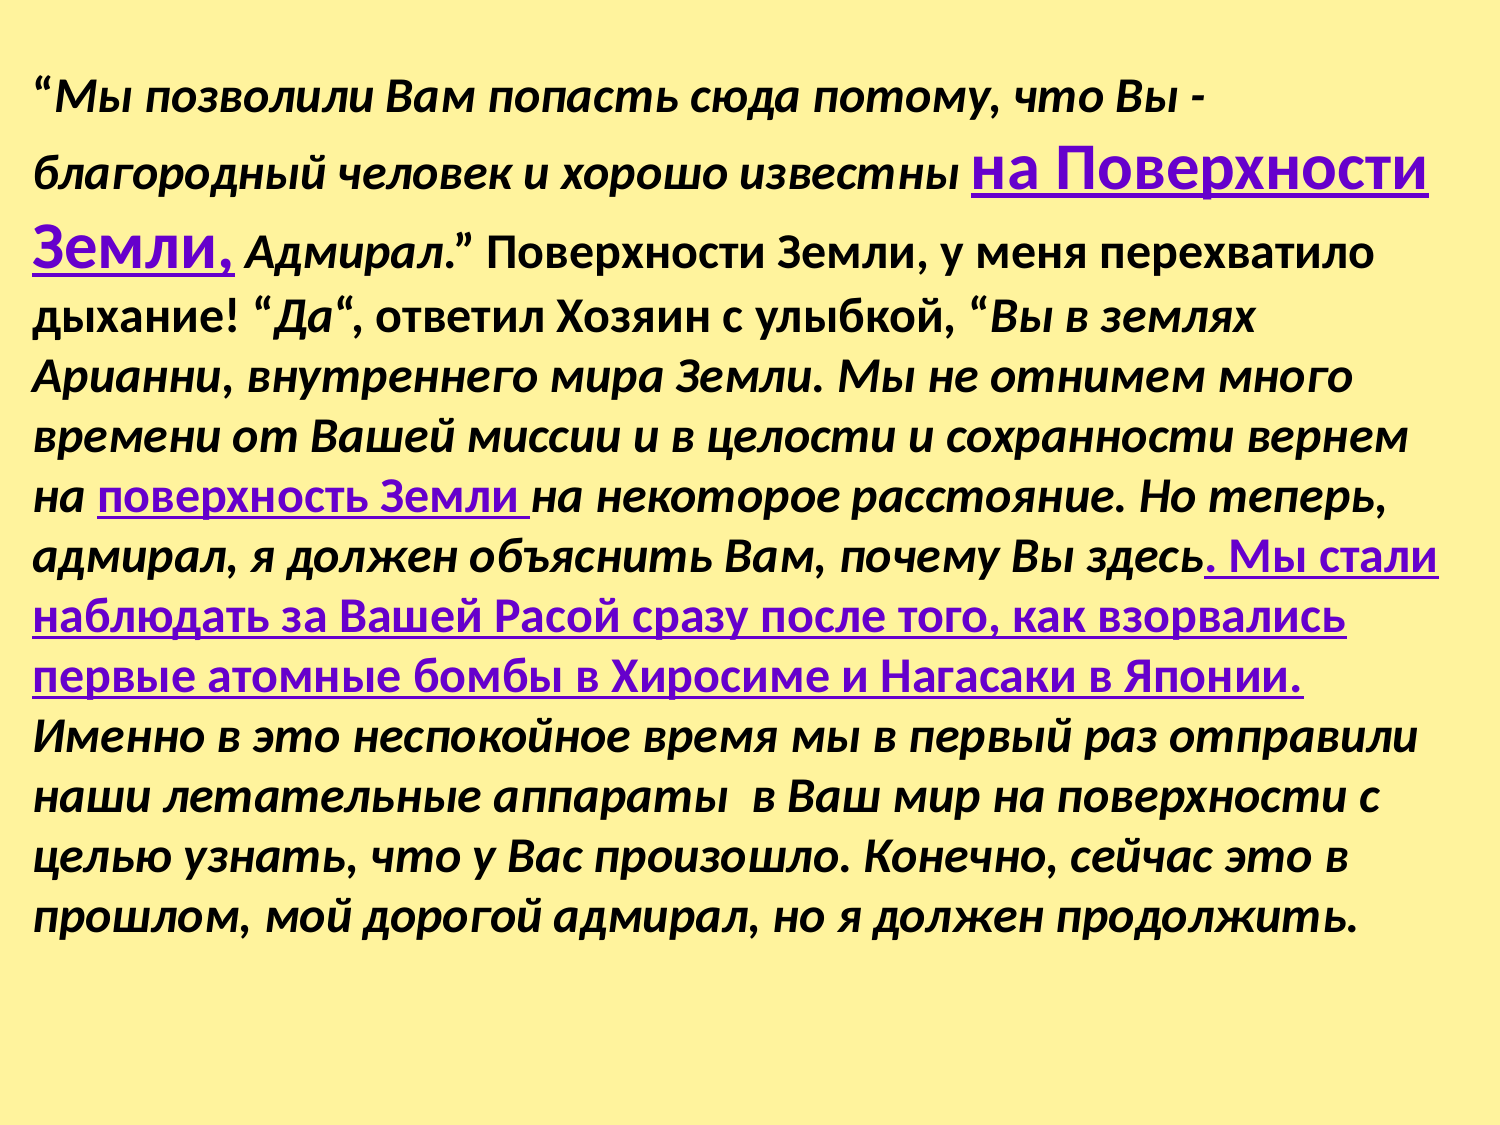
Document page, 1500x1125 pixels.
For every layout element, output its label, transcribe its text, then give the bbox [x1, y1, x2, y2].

text_box “Мы позволили Вам попасть сюда потому, что Вы - благородный человек и хорошо известны на Поверхности Земли, Адмирал.” Поверхности Земли, у меня перехватило дыхание! “Да“, ответил Хозяин с улыбкой, “Вы в землях Арианни, внутреннего мира Земли. Мы не отнимем много времени от Вашей миссии и в целости и сохранности вернем на поверхность Земли на некоторое расстояние. Но теперь, адмирал, я должен объяснить Вам, почему Вы здесь. Мы стали наблюдать за Вашей Расой сразу после того, как взорвались первые атомные бомбы в Хиросиме и Нагасаки в Японии. Именно в это неспокойное время мы в первый раз отправили наши летательные аппараты в Ваш мир на поверхности с целью узнать, что у Вас произошло. Конечно, сейчас это в прошлом, мой дорогой адмирал, но я должен продолжить. [17, 55, 1483, 950]
